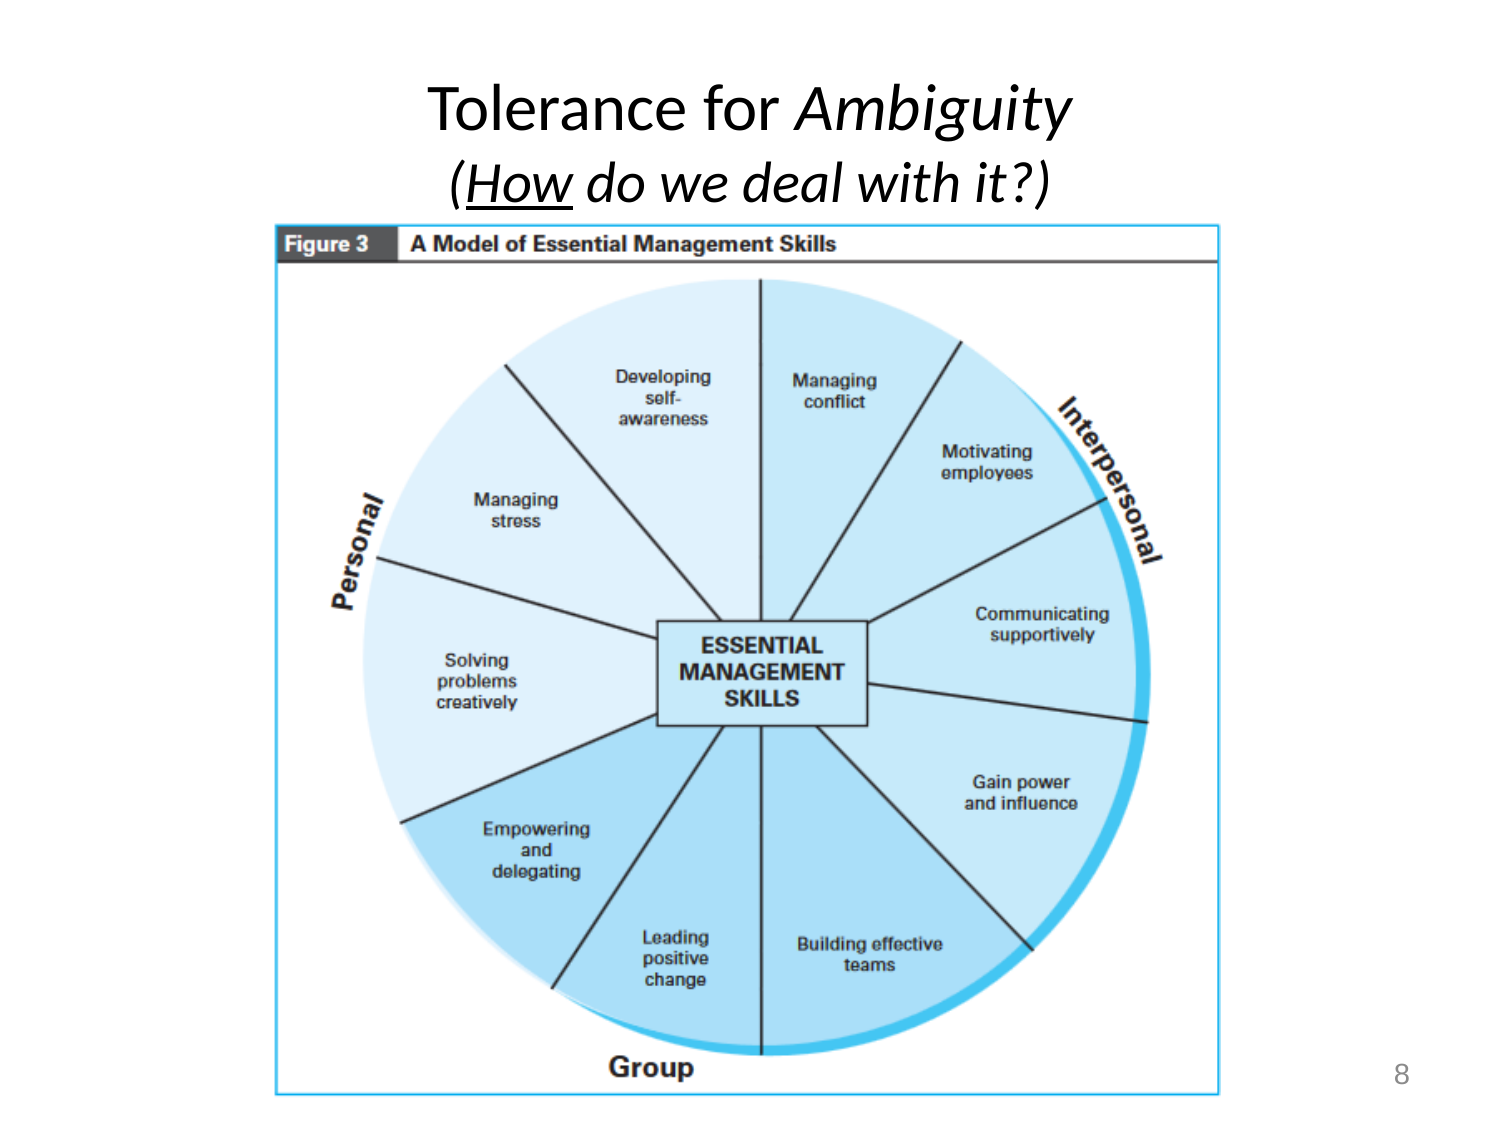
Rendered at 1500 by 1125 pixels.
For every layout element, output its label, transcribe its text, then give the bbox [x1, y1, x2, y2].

picture [270, 222, 1221, 1100]
slide_number 8 [1224, 1042, 1425, 1103]
title Tolerance for Ambiguity (How do we deal with it?) [75, 45, 1425, 233]
